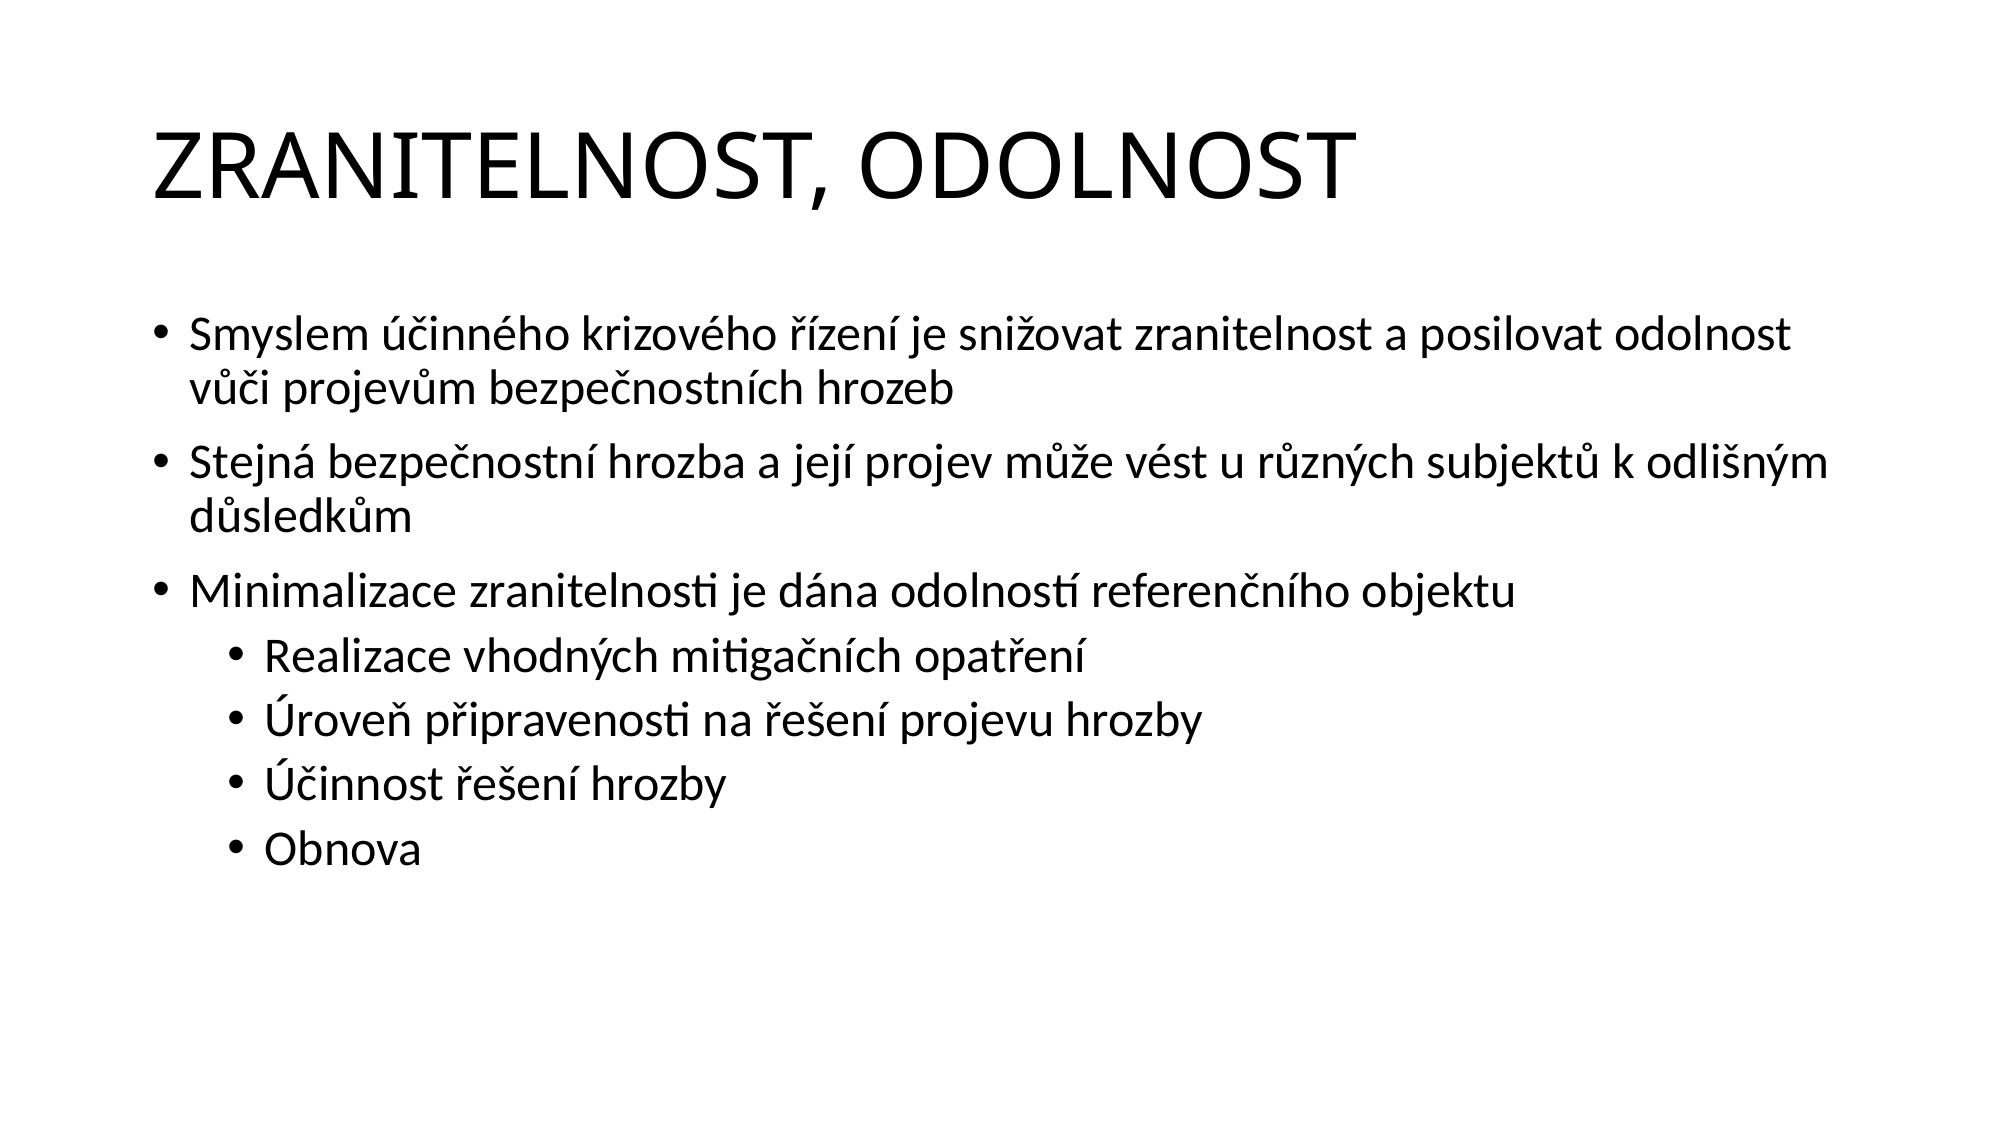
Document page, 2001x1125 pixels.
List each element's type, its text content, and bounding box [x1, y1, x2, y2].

title ZRANITELNOST, ODOLNOST [137, 59, 1863, 278]
list Smyslem účinného krizového řízení je snižovat zranitelnost a posilovat odolnost vůči projevům bezpečnostních hrozeb Stejná bezpečnostní hrozba a její projev může vést u různých subjektů k odlišným důsledkům Minimalizace zranitelnosti je dána odolností referenčního objektu Realizace vhodných mitigačních opatření Úroveň připravenosti na řešení projevu hrozby Účinnost řešení hrozby Obnova [137, 299, 1863, 1014]
